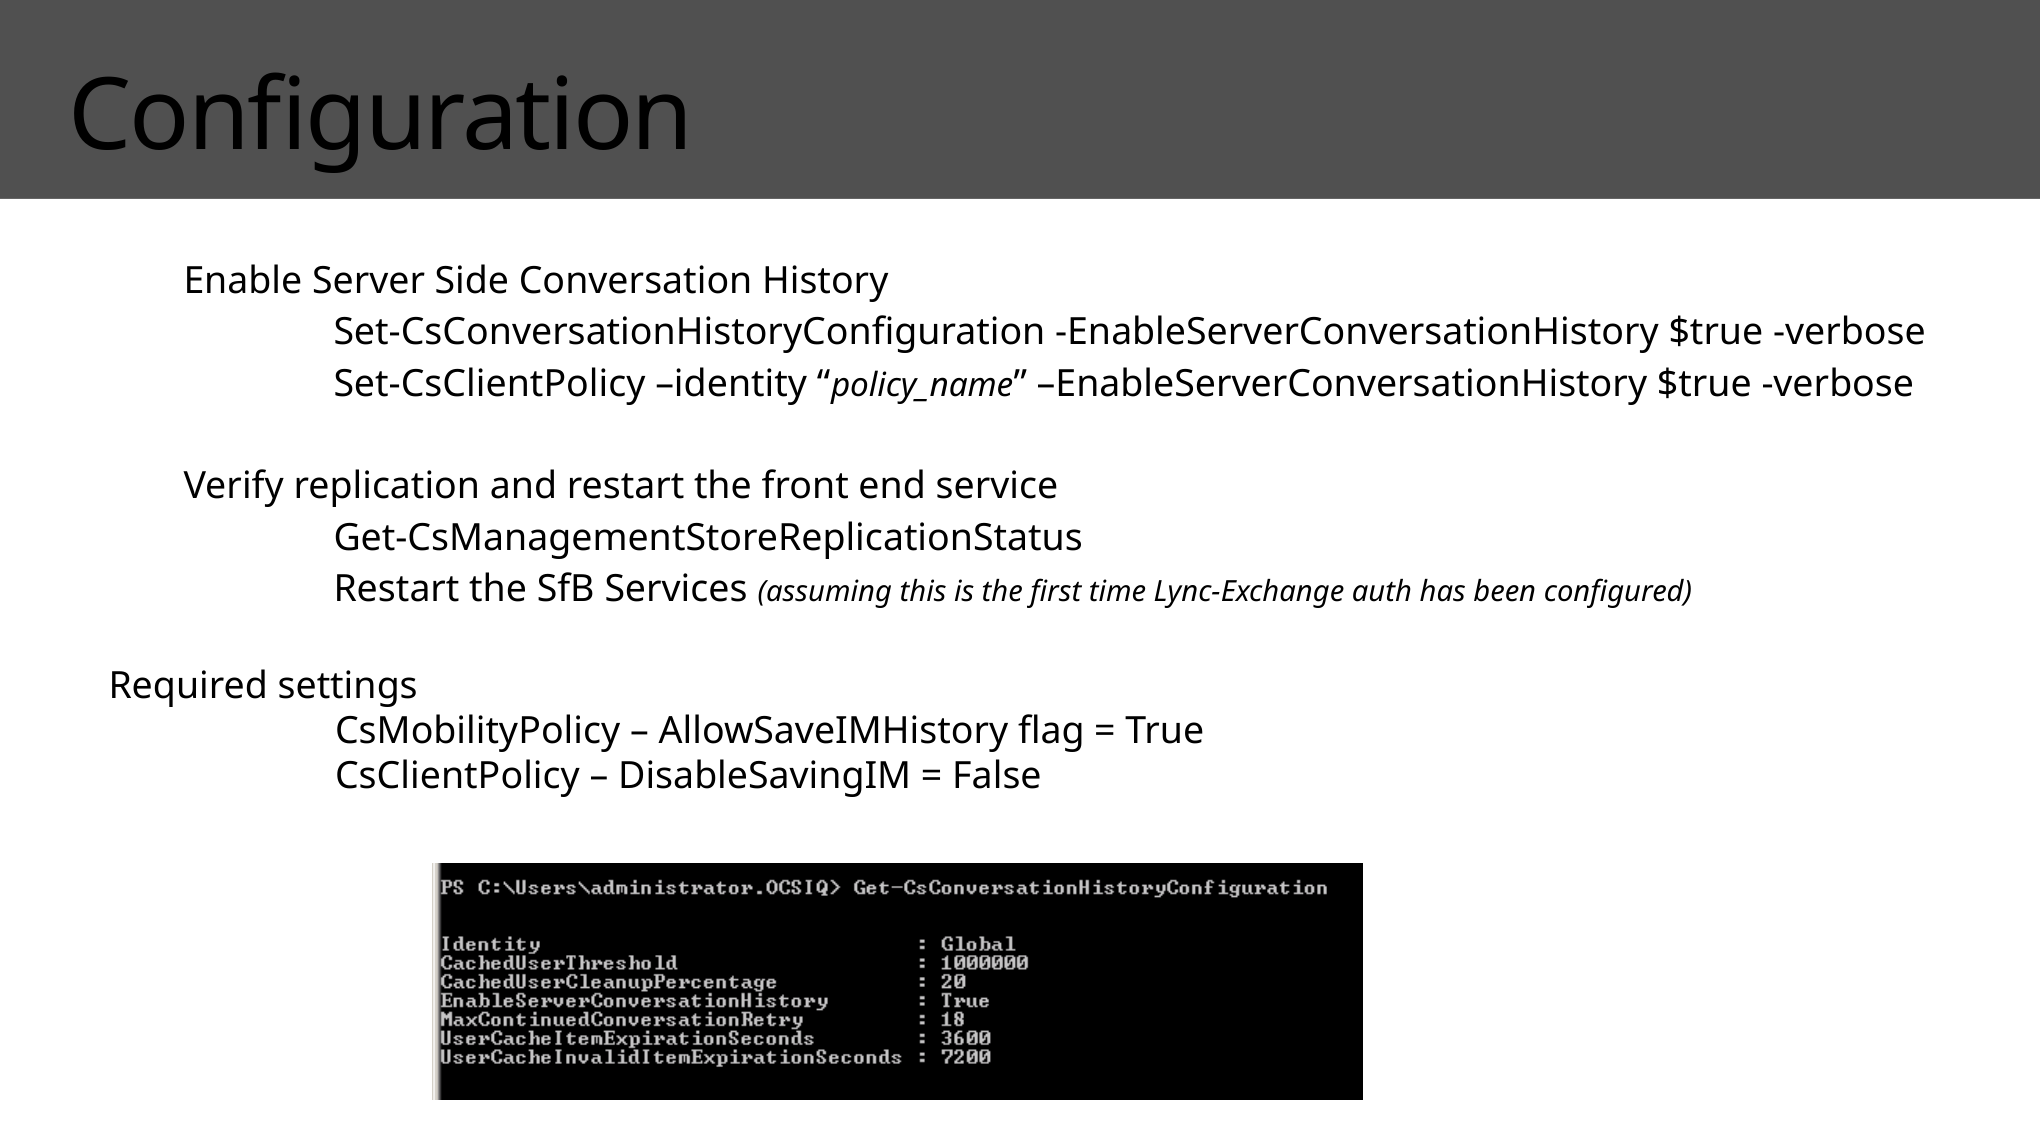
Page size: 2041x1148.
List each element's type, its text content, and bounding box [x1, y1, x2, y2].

title Configuration [45, 48, 1996, 199]
picture [432, 863, 1363, 1100]
text_box Enable Server Side Conversation History Set-CsConversationHistoryConfiguration -EnableServerConversationHistory $true -verbose Set-CsClientPolicy –identity “policy_name” –EnableServerConversationHistory $true -verbose Verify replication and restart the front end service Get-CsManagementStoreReplicationStatus Restart the SfB Services (assuming this is the first time Lync-Exchange auth has been configured) Required settings CsMobilityPolicy – AllowSaveIMHistory flag = True CsClientPolicy – DisableSavingIM = False [0, 246, 1943, 855]
